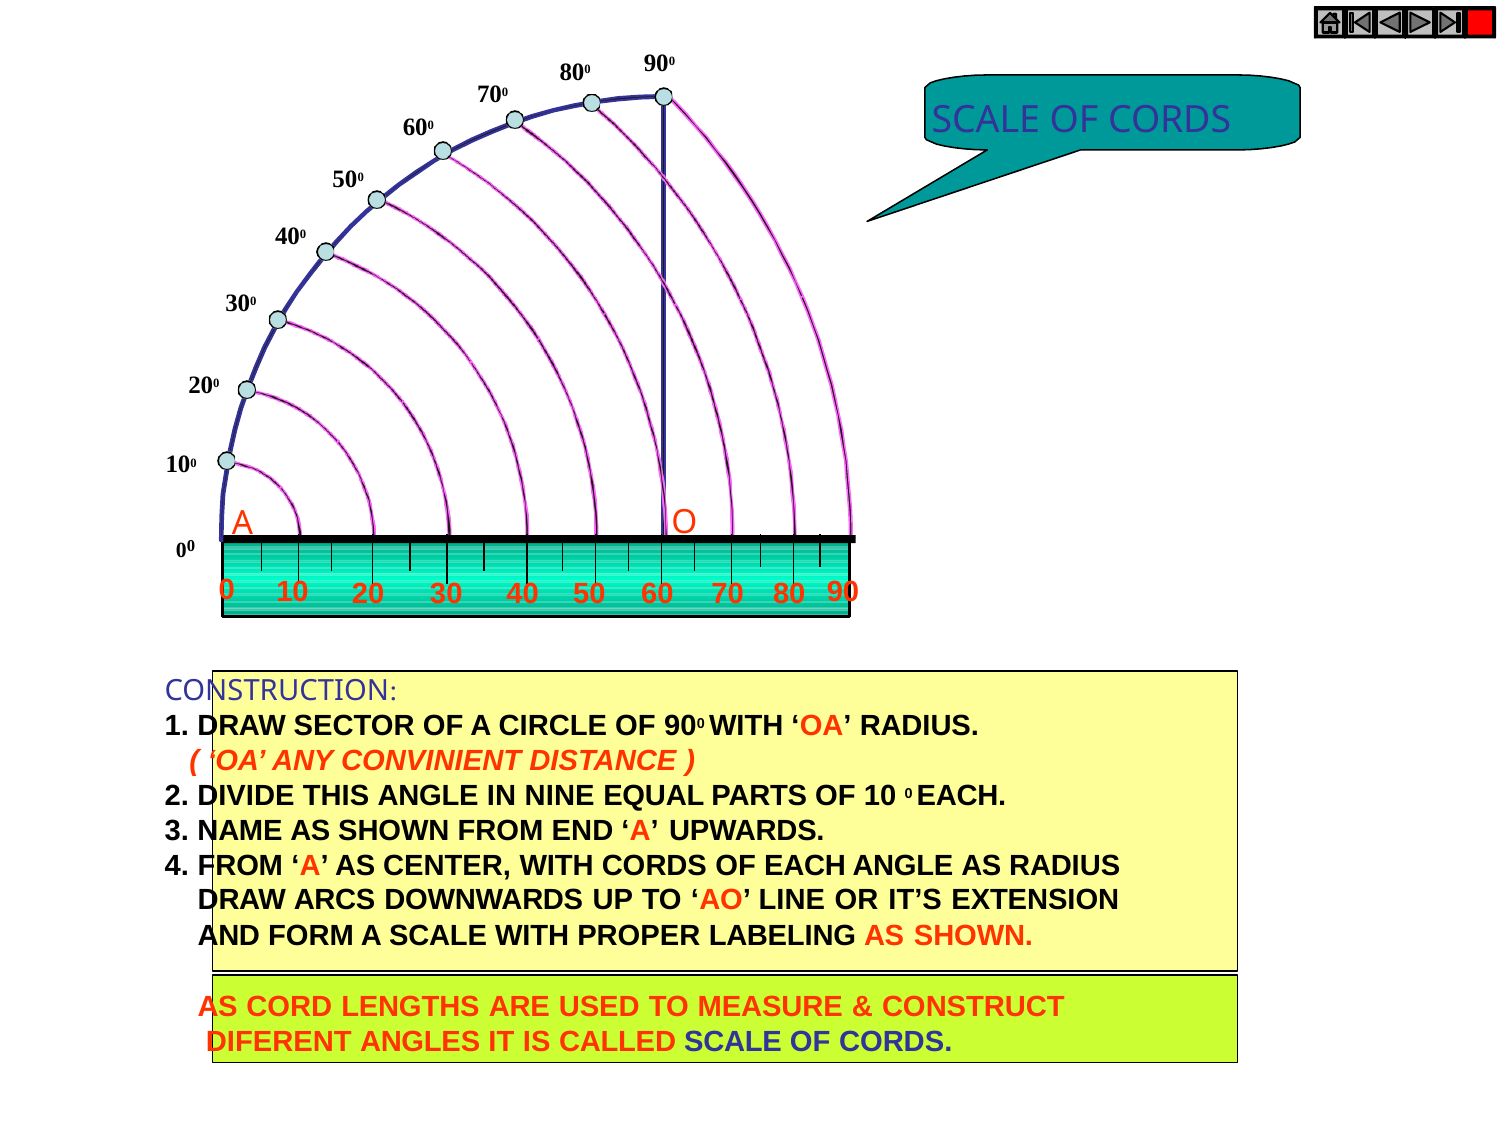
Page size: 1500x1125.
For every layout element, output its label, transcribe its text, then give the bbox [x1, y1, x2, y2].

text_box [211, 669, 1239, 1064]
text_box 700 [470, 75, 516, 86]
text_box 900 [637, 44, 683, 77]
text_box 500 400 300 200 100 [157, 160, 211, 478]
text_box 800 [553, 52, 598, 85]
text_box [1313, 6, 1497, 39]
text_box 00 [169, 511, 203, 563]
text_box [866, 73, 1302, 223]
text_box CONSTRUCTION: DRAW SECTOR OF A CIRCLE OF 900 WITH ‘OA’ RADIUS. ( ‘OA’ ANY CONVINIENT DISTANCE ) DIVIDE THIS ANGLE IN NINE EQUAL PARTS OF 10 0 EACH. NAME AS SHOWN FROM END ‘A’ UPWARDS. FROM ‘A’ AS CENTER, WITH CORDS OF EACH ANGLE AS RADIUS DRAW ARCS DOWNWARDS UP TO ‘AO’ LINE OR IT’S EXTENSION AND FORM A SCALE WITH PROPER LABELING AS SHOWN. AS CORD LENGTHS ARE USED TO MEASURE & CONSTRUCT DIFERENT ANGLES IT IS CALLED SCALE OF CORDS. [156, 669, 210, 1057]
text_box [216, 87, 857, 619]
